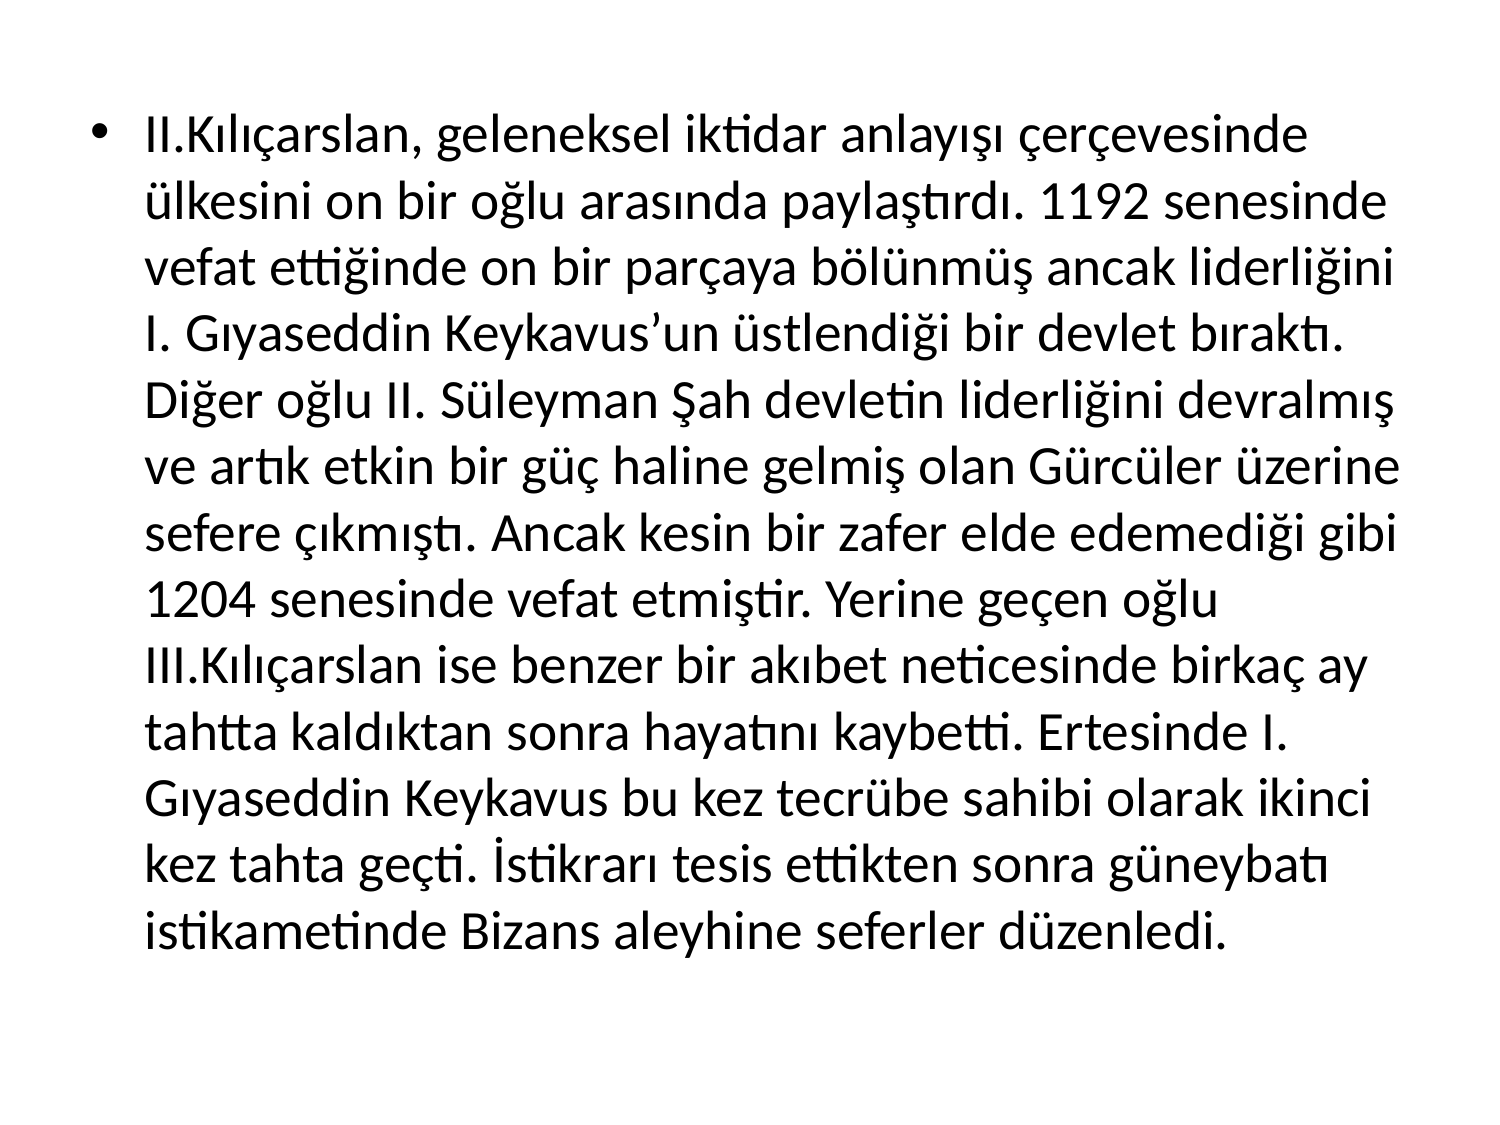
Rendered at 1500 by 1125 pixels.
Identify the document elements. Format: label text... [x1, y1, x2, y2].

list II.Kılıçarslan, geleneksel iktidar anlayışı çerçevesinde ülkesini on bir oğlu arasında paylaştırdı. 1192 senesinde vefat ettiğinde on bir parçaya bölünmüş ancak liderliğini I. Gıyaseddin Keykavus’un üstlendiği bir devlet bıraktı. Diğer oğlu II. Süleyman Şah devletin liderliğini devralmış ve artık etkin bir güç haline gelmiş olan Gürcüler üzerine sefere çıkmıştı. Ancak kesin bir zafer elde edemediği gibi 1204 senesinde vefat etmiştir. Yerine geçen oğlu III.Kılıçarslan ise benzer bir akıbet neticesinde birkaç ay tahtta kaldıktan sonra hayatını kaybetti. Ertesinde I. Gıyaseddin Keykavus bu kez tecrübe sahibi olarak ikinci kez tahta geçti. İstikrarı tesis ettikten sonra güneybatı istikametinde Bizans aleyhine seferler düzenledi. [75, 90, 1425, 1059]
